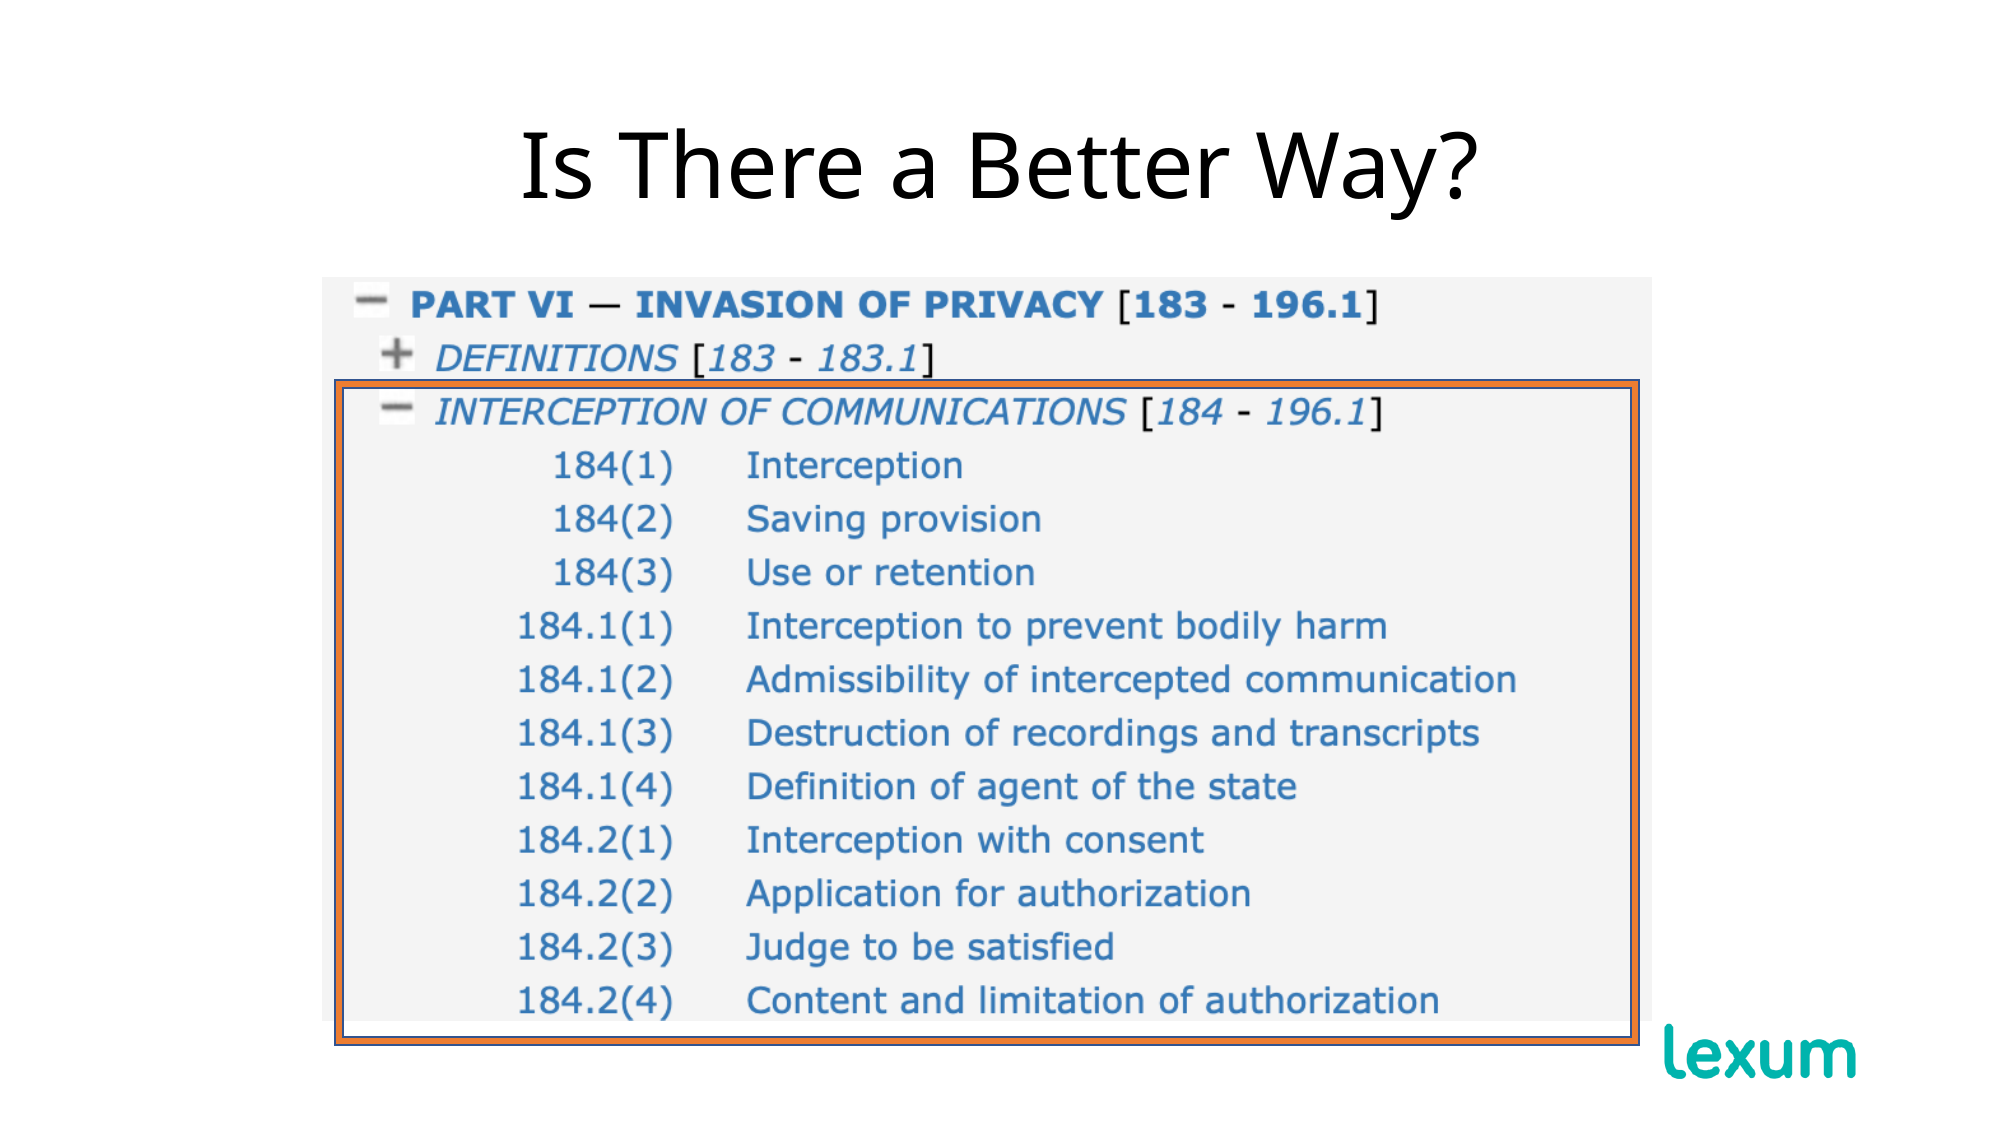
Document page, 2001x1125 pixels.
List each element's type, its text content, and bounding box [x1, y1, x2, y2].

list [322, 277, 1652, 1021]
text_box [334, 1021, 1640, 1046]
picture [1630, 1000, 1889, 1117]
title Is There a Better Way? [137, 59, 1863, 278]
